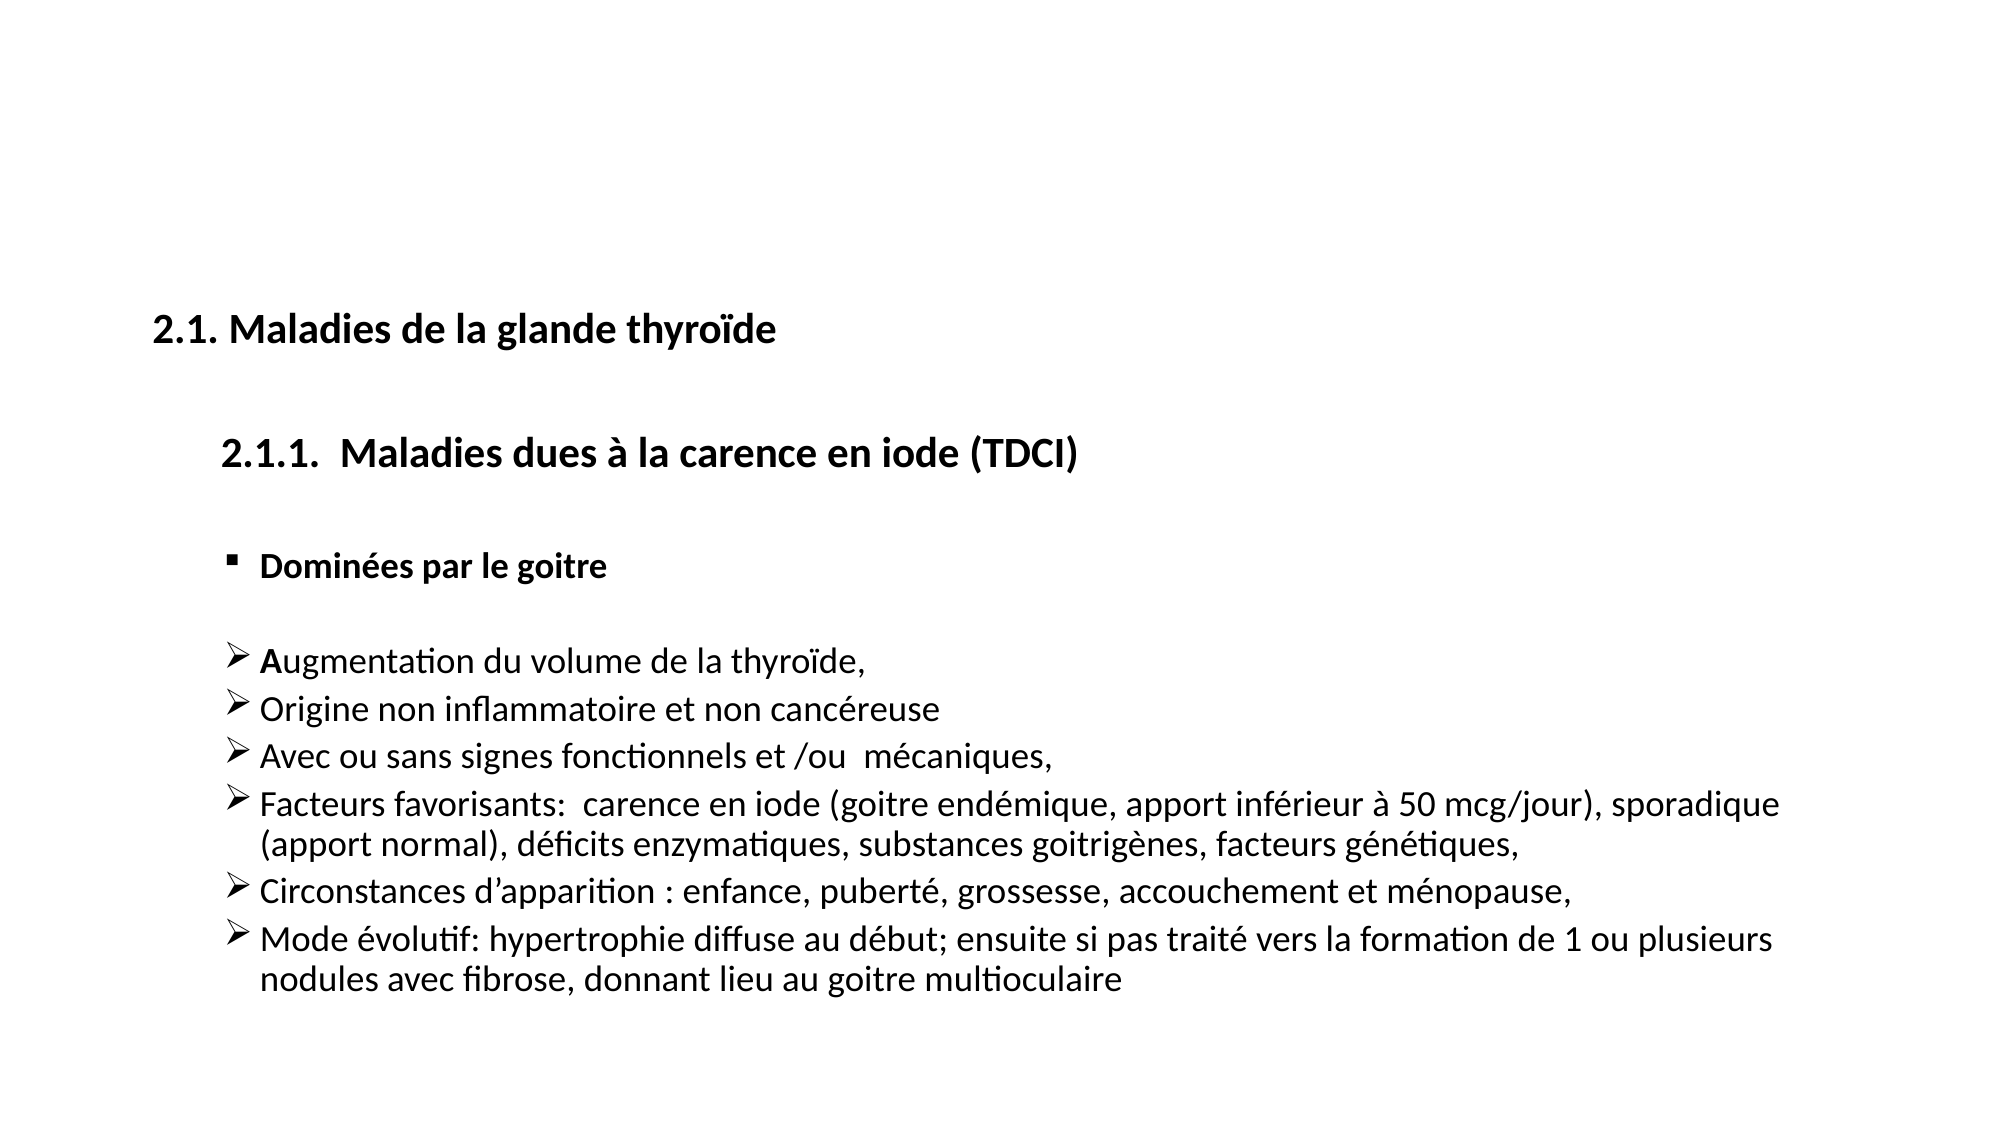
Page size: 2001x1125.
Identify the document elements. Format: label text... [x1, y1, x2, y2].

list 2.1. Maladies de la glande thyroïde 2.1.1. Maladies dues à la carence en iode (TDCI) Dominées par le goitre Augmentation du volume de la thyroïde, Origine non inflammatoire et non cancéreuse Avec ou sans signes fonctionnels et /ou mécaniques, Facteurs favorisants: carence en iode (goitre endémique, apport inférieur à 50 mcg/jour), sporadique (apport normal), déficits enzymatiques, substances goitrigènes, facteurs génétiques, Circonstances d’apparition : enfance, puberté, grossesse, accouchement et ménopause, Mode évolutif: hypertrophie diffuse au début; ensuite si pas traité vers la formation de 1 ou plusieurs nodules avec fibrose, donnant lieu au goitre multioculaire [137, 299, 1863, 1014]
